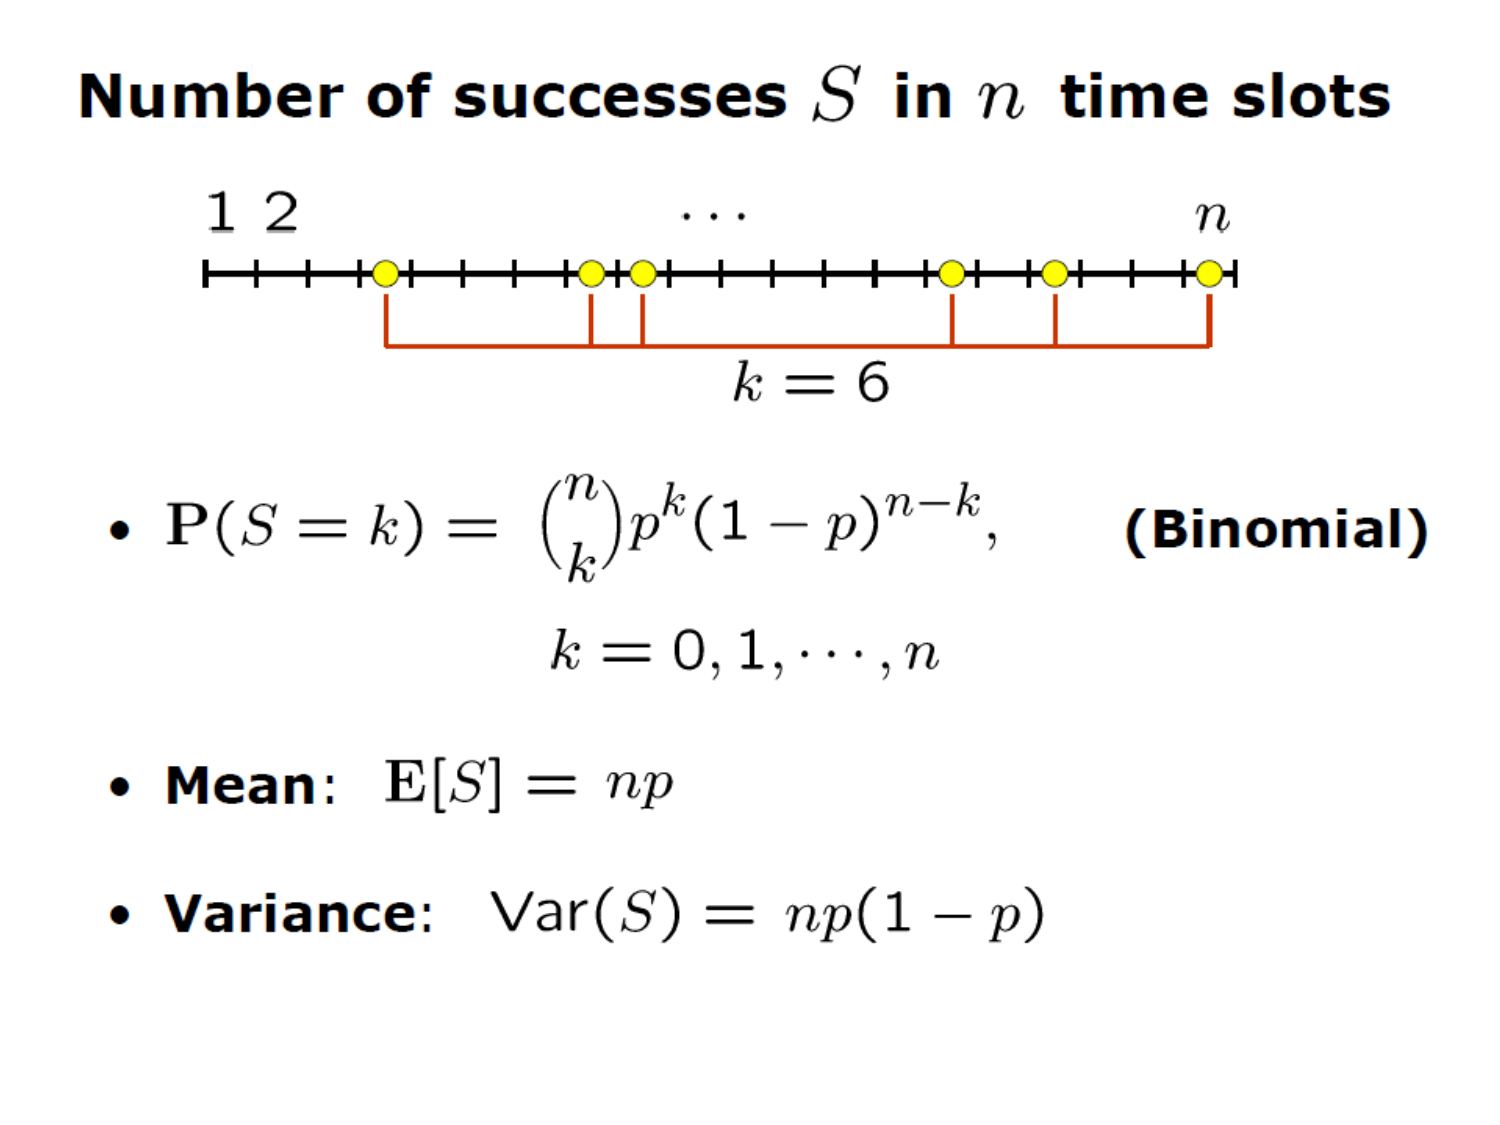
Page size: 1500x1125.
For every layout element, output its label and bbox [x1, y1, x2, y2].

list [26, 27, 1474, 1098]
